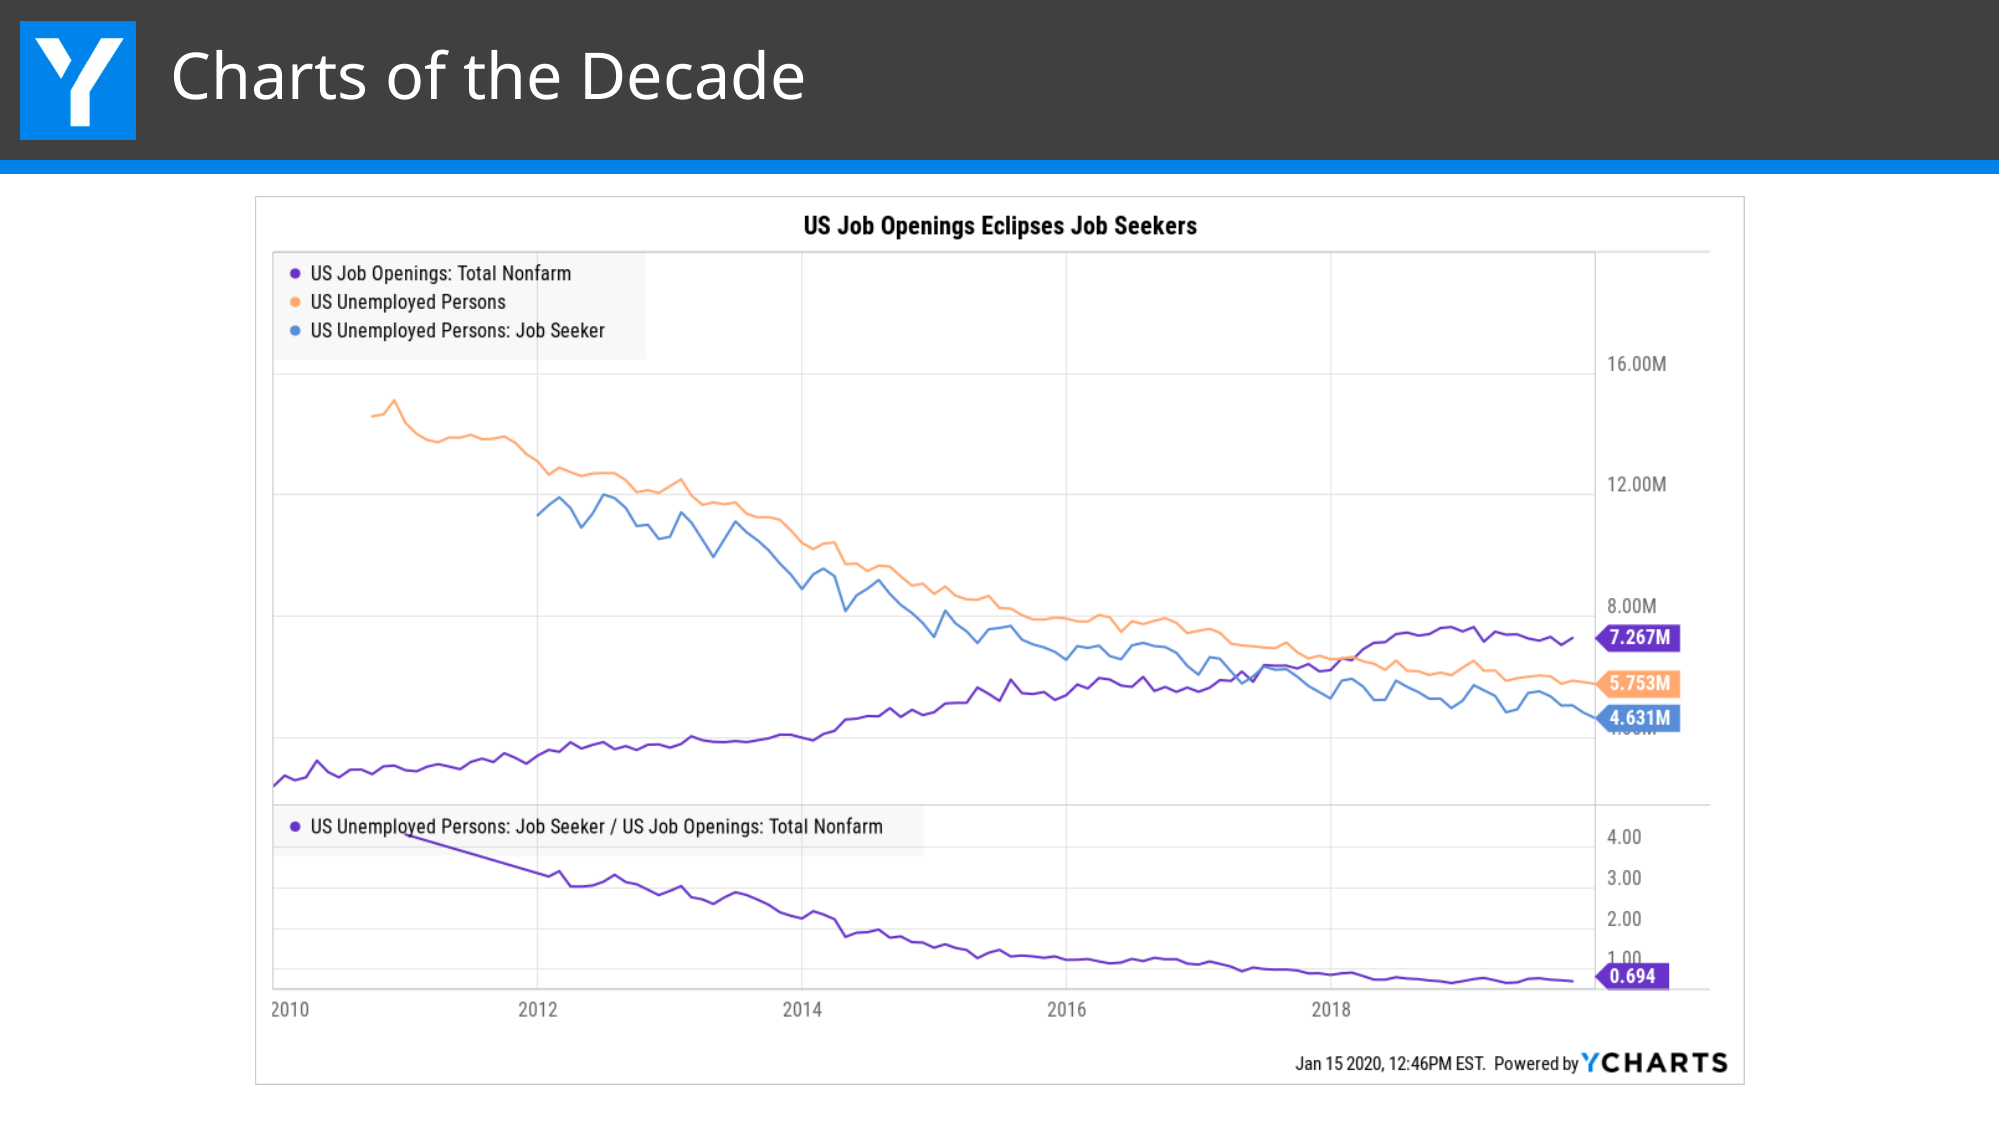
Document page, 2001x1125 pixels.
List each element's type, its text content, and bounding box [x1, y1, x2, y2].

picture [255, 196, 1745, 1085]
text_box Charts of the Decade [155, 35, 1253, 121]
picture [20, 21, 136, 140]
text_box [0, 0, 1999, 160]
text_box [0, 160, 1999, 174]
